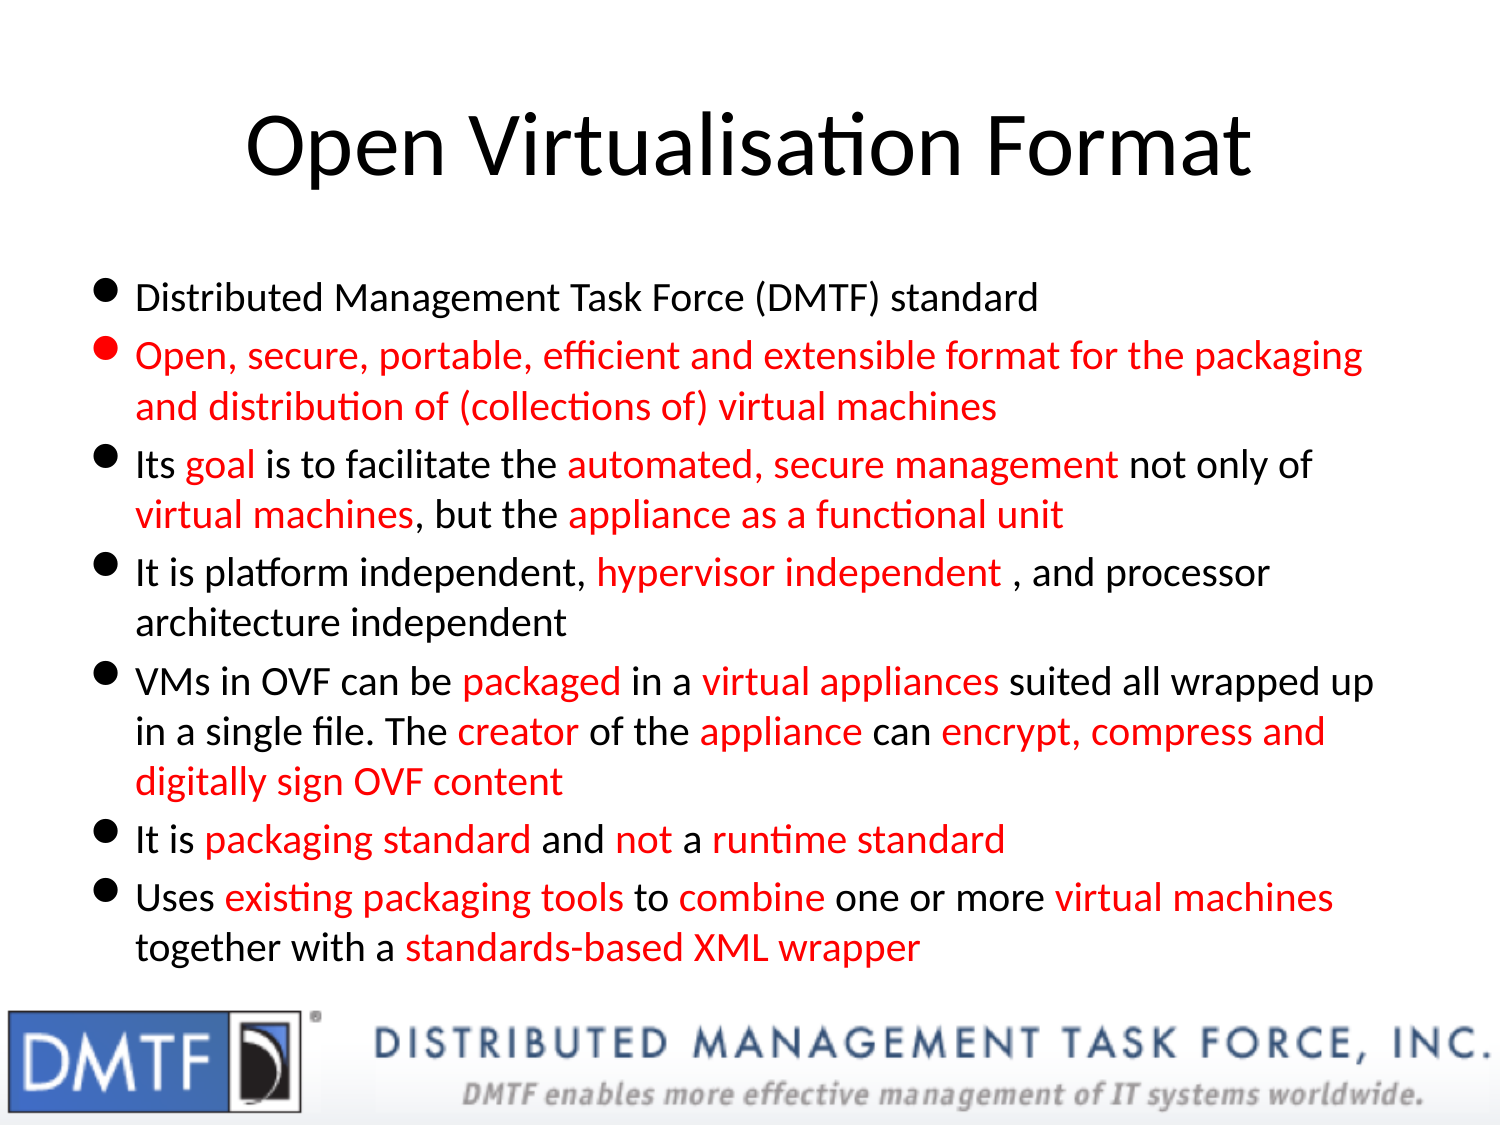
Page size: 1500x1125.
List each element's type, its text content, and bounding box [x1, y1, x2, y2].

picture [0, 1001, 1500, 1125]
list Distributed Management Task Force (DMTF) standard Open, secure, portable, efficient and extensible format for the packaging and distribution of (collections of) virtual machines Its goal is to facilitate the automated, secure management not only of virtual machines, but the appliance as a functional unit It is platform independent, hypervisor independent , and processor architecture independent VMs in OVF can be packaged in a virtual appliances suited all wrapped up in a single file. The creator of the appliance can encrypt, compress and digitally sign OVF content It is packaging standard and not a runtime standard Uses existing packaging tools to combine one or more virtual machines together with a standards-based XML wrapper [75, 262, 1425, 1000]
title Open Virtualisation Format [75, 45, 1425, 233]
